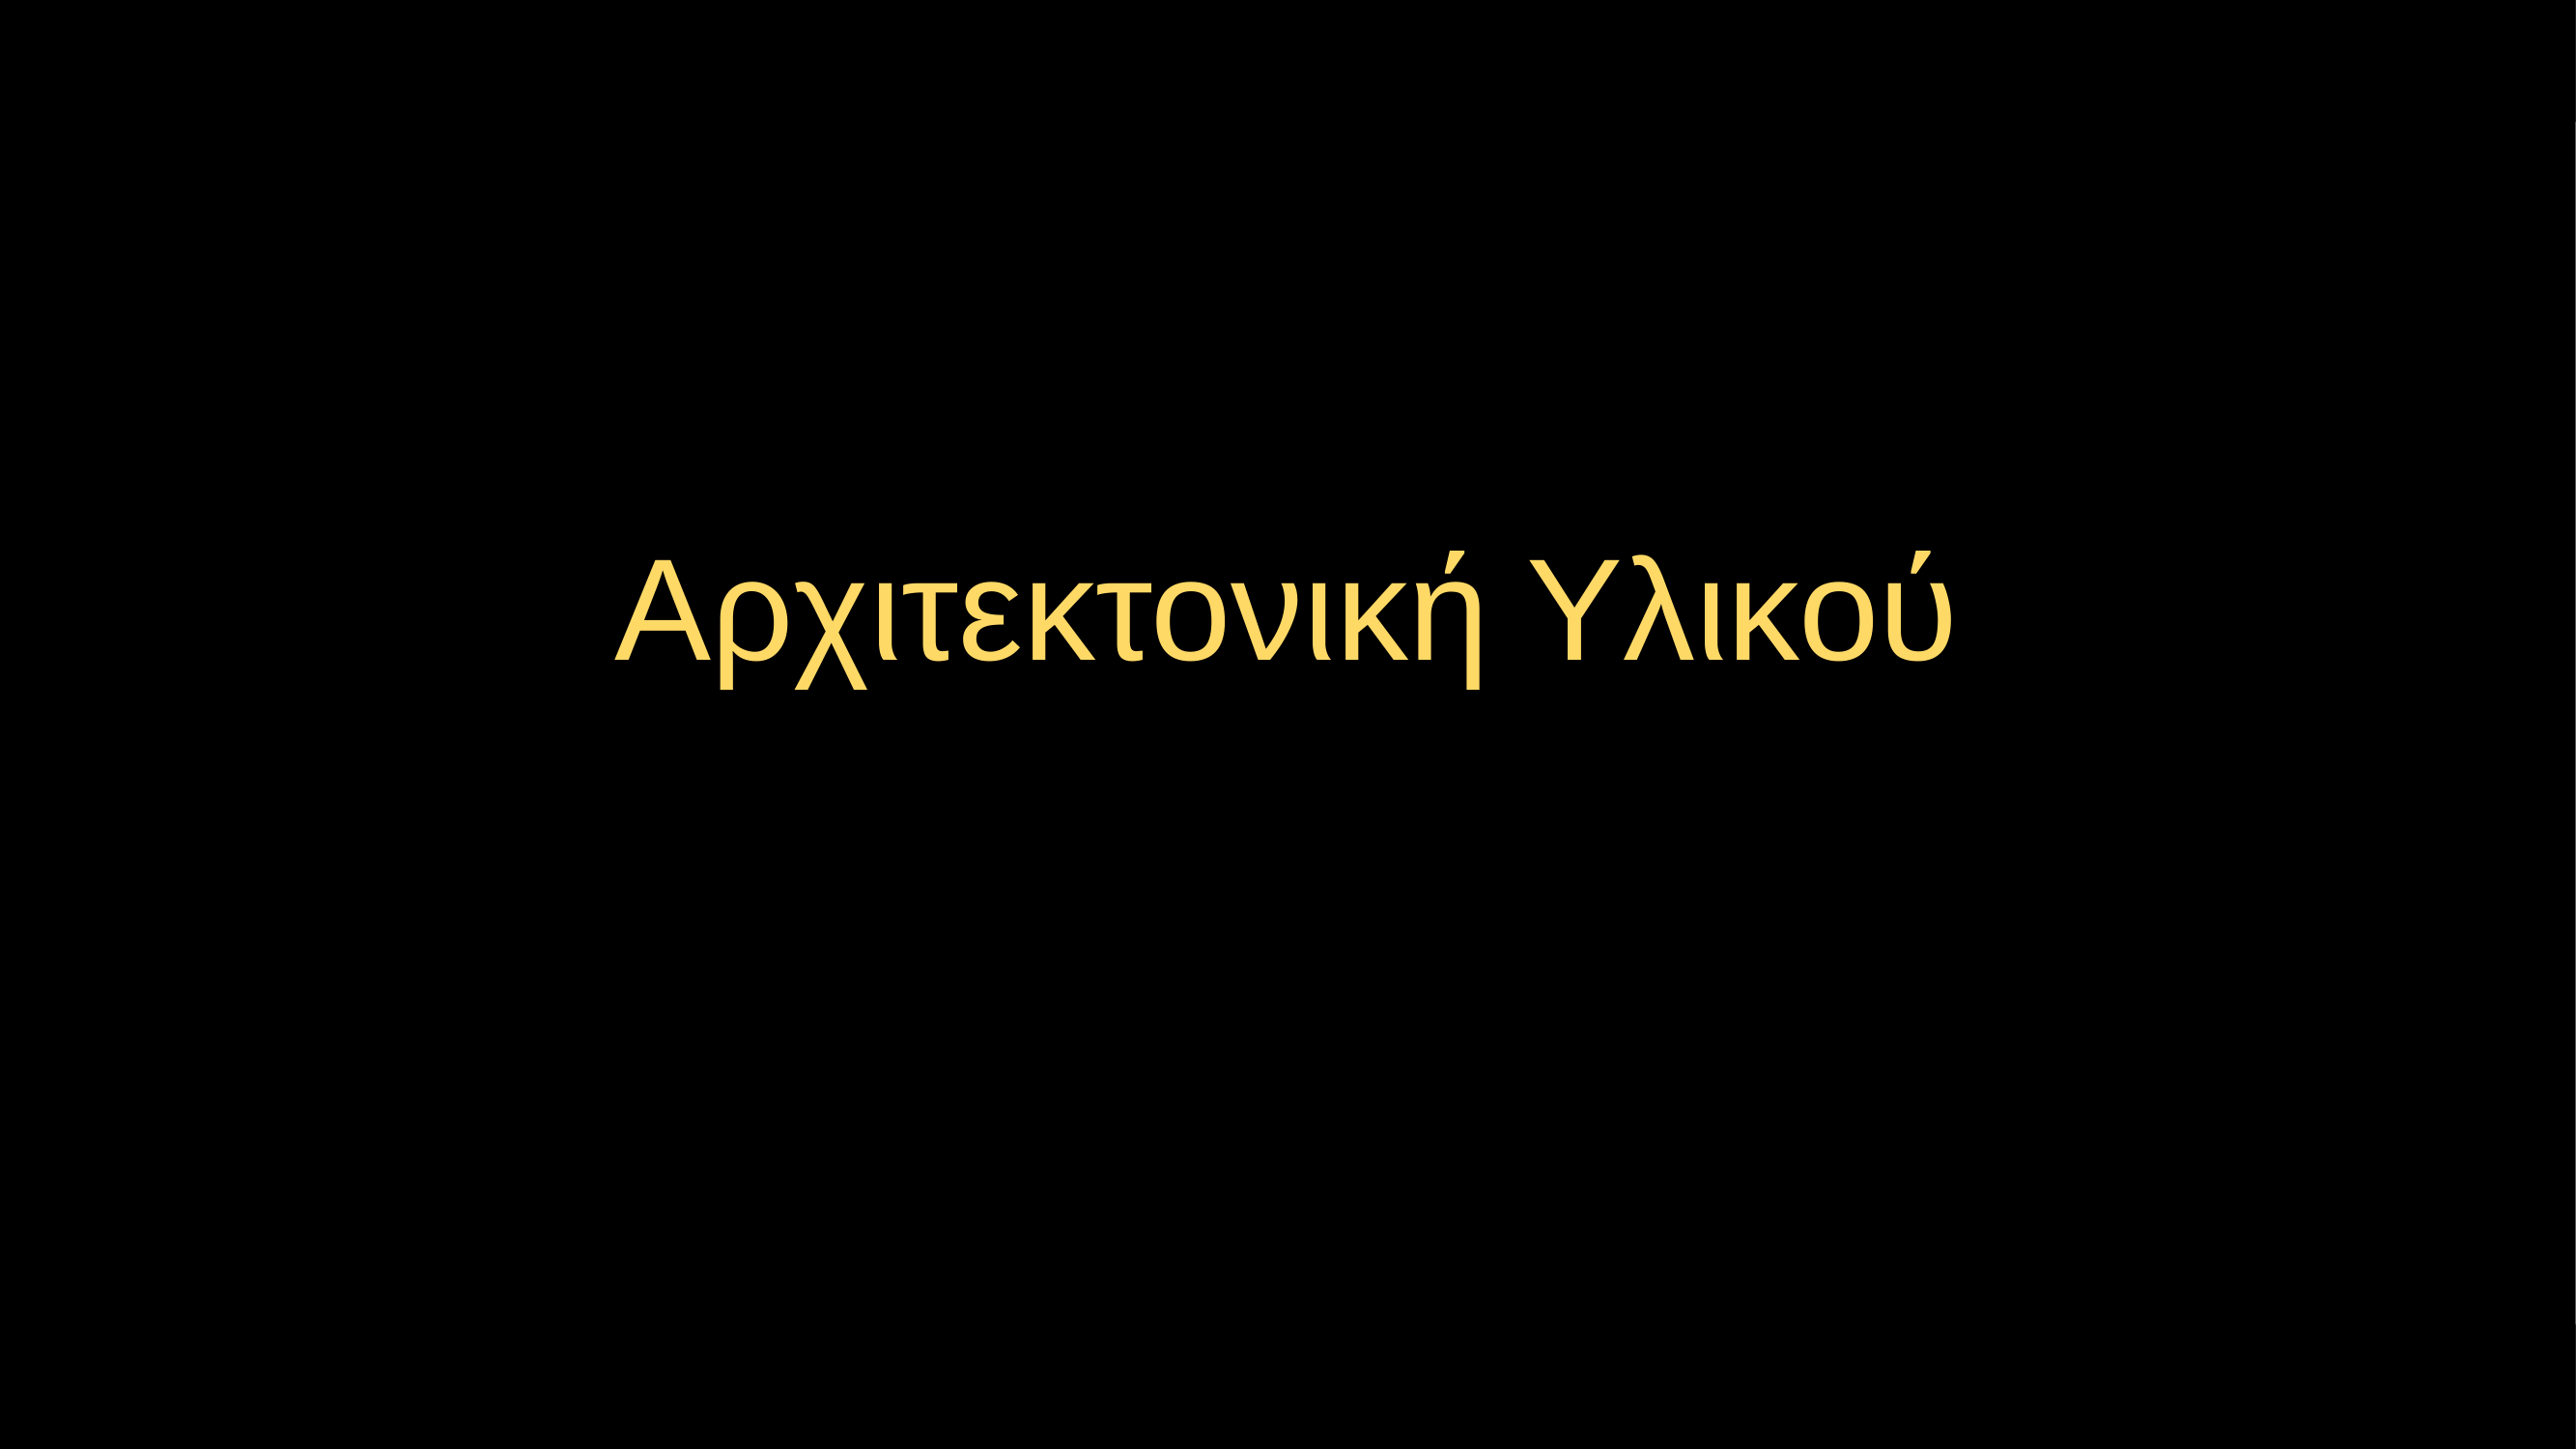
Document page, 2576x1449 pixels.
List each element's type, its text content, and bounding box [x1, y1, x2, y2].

title Αρχιτεκτονική Υλικού [183, 411, 2391, 793]
